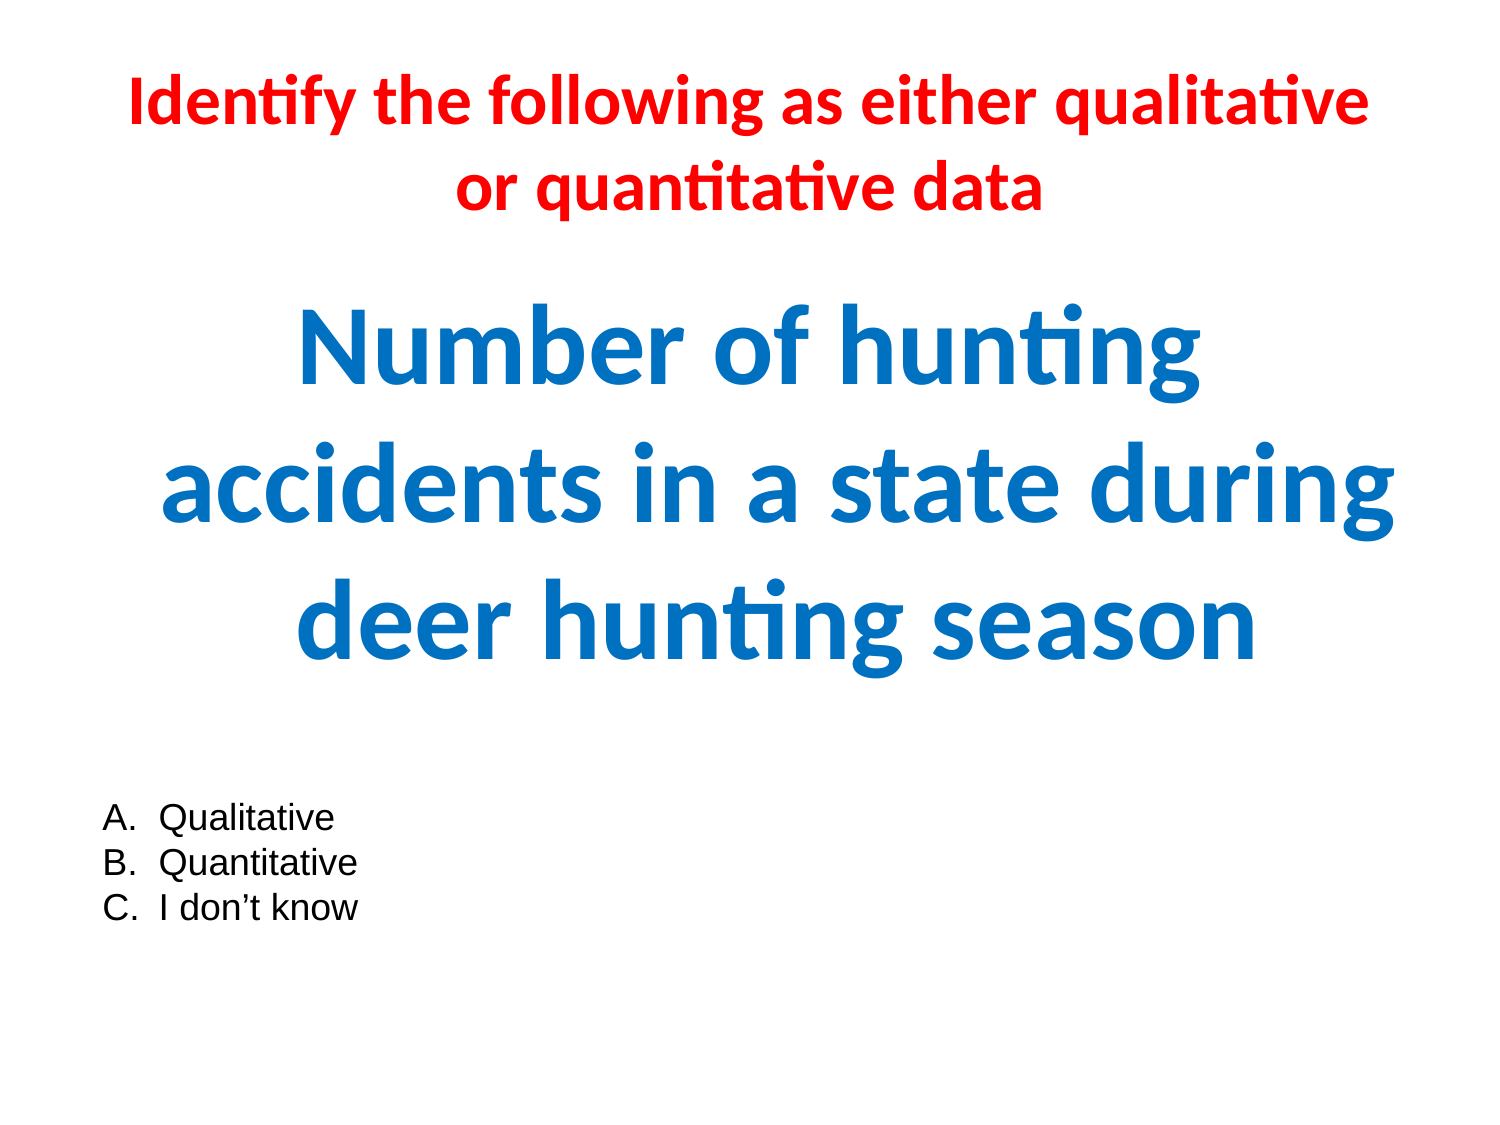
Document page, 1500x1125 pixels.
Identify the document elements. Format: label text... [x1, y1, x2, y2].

title Identify the following as either qualitative or quantitative data [75, 45, 1425, 233]
text_box Qualitative Quantitative I don’t know [87, 785, 463, 936]
list Number of hunting accidents in a state during deer hunting season [75, 262, 1425, 1005]
